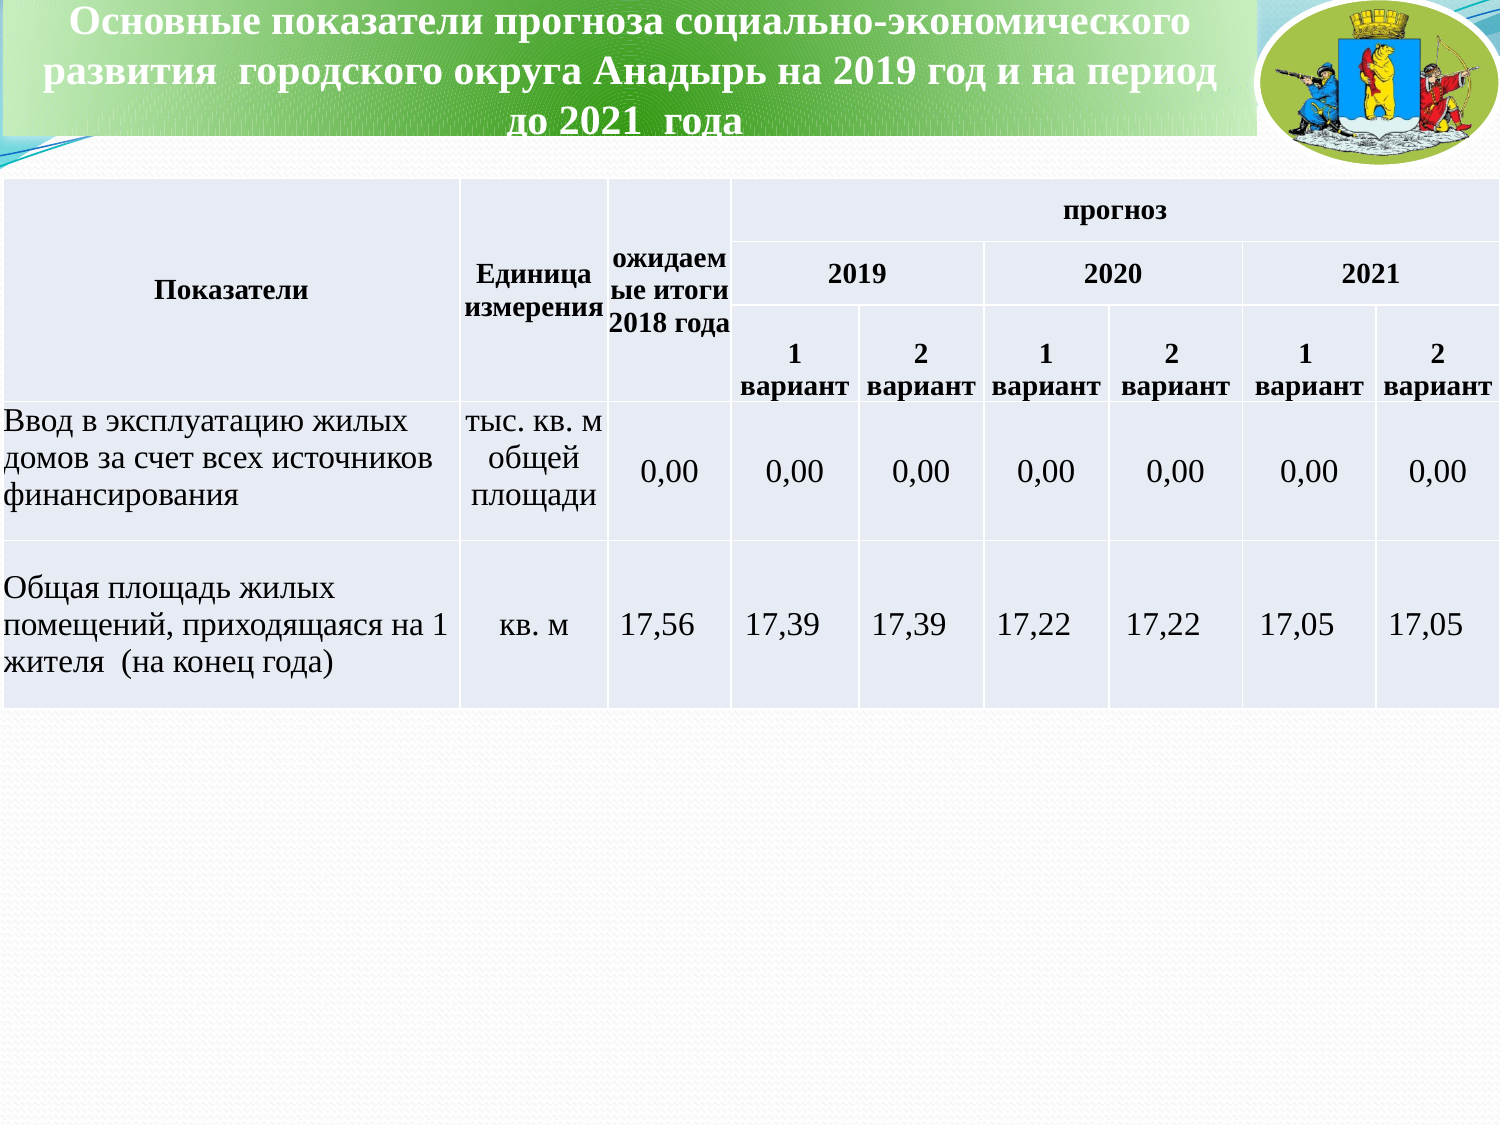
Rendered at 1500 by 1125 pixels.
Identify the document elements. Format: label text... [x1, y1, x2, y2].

table_cell 2019 [732, 242, 983, 304]
table_cell 0,00 [1377, 402, 1499, 540]
table_cell 0,00 [609, 402, 730, 540]
table_header прогноз [732, 179, 1499, 241]
table_cell кв. м [461, 541, 607, 708]
table_header Единица измерения [461, 179, 607, 401]
table_cell Ввод в эксплуатацию жилых домов за счет всех источников финансирования [4, 402, 459, 540]
table_cell 0,00 [1243, 402, 1375, 540]
table_cell 17,05 [1377, 541, 1499, 708]
table_cell 17,22 [985, 541, 1108, 708]
table_cell 2020 [985, 242, 1242, 304]
table_cell 17,56 [609, 541, 730, 708]
text_box [1316, 0, 1443, 6]
table_header Показатели [4, 179, 459, 401]
table_cell 17,22 [1110, 541, 1242, 708]
text_box Основные показатели прогноза социально-экономического развития городского округа Анадырь на 2019 год и на период до 2021 года [3, 0, 1257, 136]
table_header ожидаемые итоги 2018 года [609, 179, 730, 401]
table_cell 0,00 [860, 402, 983, 540]
table_cell 0,00 [732, 402, 858, 540]
table_cell 2 вариант [1110, 306, 1242, 401]
table_cell Профицит бюджета [1248, 54, 1257, 123]
table_cell 17,39 [732, 541, 858, 708]
text_box [1491, 42, 1500, 123]
table_cell Общая площадь жилых помещений, приходящаяся на 1 жителя (на конец года) [4, 541, 459, 708]
table_cell 1 вариант [1243, 306, 1375, 401]
table_cell 2021 [1243, 242, 1499, 304]
table_cell 0,00 [1110, 402, 1242, 540]
table_cell 2 вариант [1377, 306, 1499, 401]
picture [1273, 7, 1485, 158]
table_cell 2 вариант [860, 306, 983, 401]
table_cell 17,39 [860, 541, 983, 708]
table_cell 17,05 [1243, 541, 1375, 708]
table_cell 1 вариант [732, 306, 858, 401]
text_box [1253, 44, 1266, 121]
table_cell тыс. кв. м общей площади [461, 402, 607, 540]
table_cell 1 вариант [985, 306, 1108, 401]
table_cell 0,00 [985, 402, 1108, 540]
